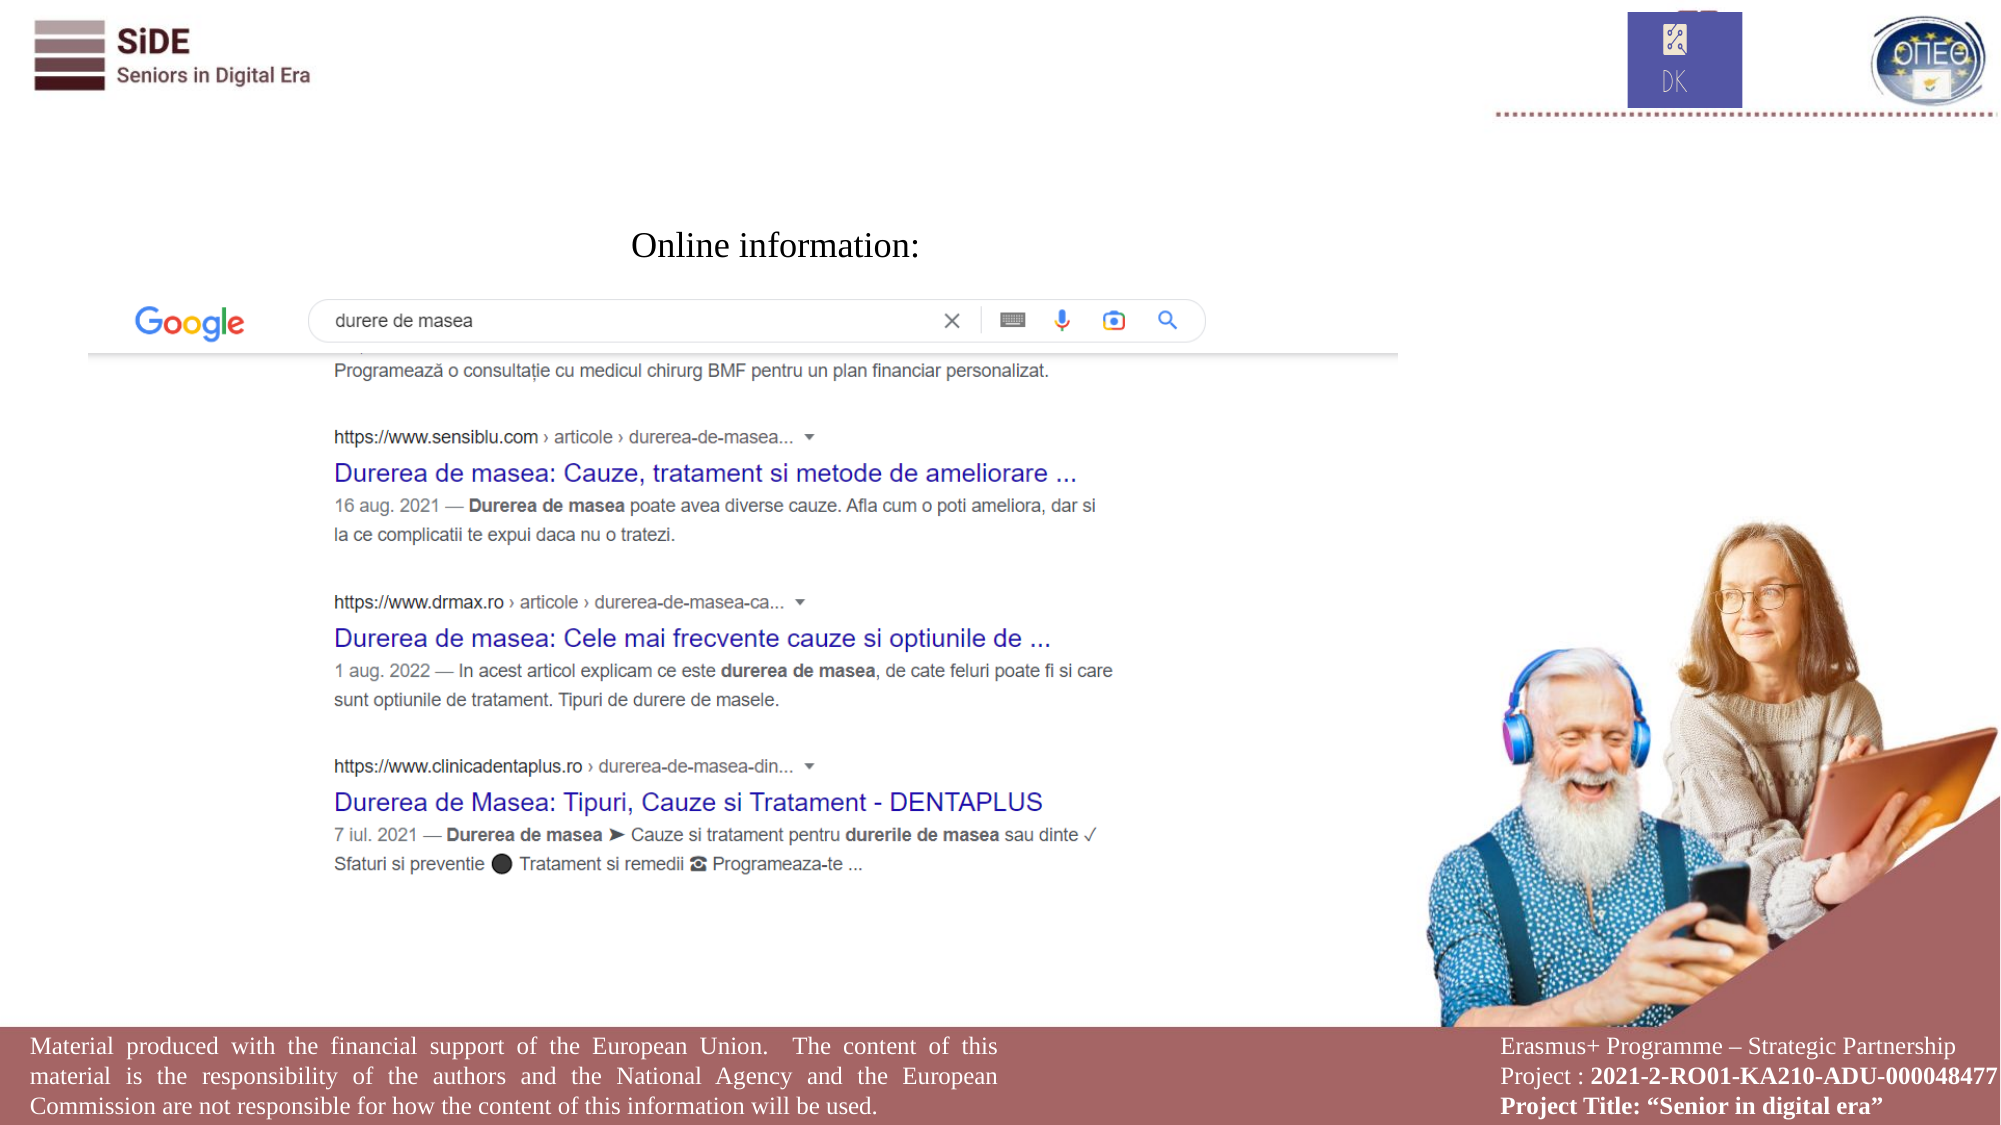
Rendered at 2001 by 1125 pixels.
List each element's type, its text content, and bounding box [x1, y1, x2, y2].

subtitle Online information: [310, 107, 1241, 274]
text_box Erasmus+ Programme – Strategic Partnership Project : 2021-2-RO01-KA210-ADU-000048477 Project Title: “Senior in digital era” [1485, 1022, 2000, 1125]
text_box Material produced with the financial support of the European Union. The content of this material is the responsibility of the authors and the National Agency and the European Commission are not responsible for how the content of this information will be used. [14, 1022, 1015, 1125]
picture [0, 0, 2001, 1125]
title [249, 13, 1750, 405]
